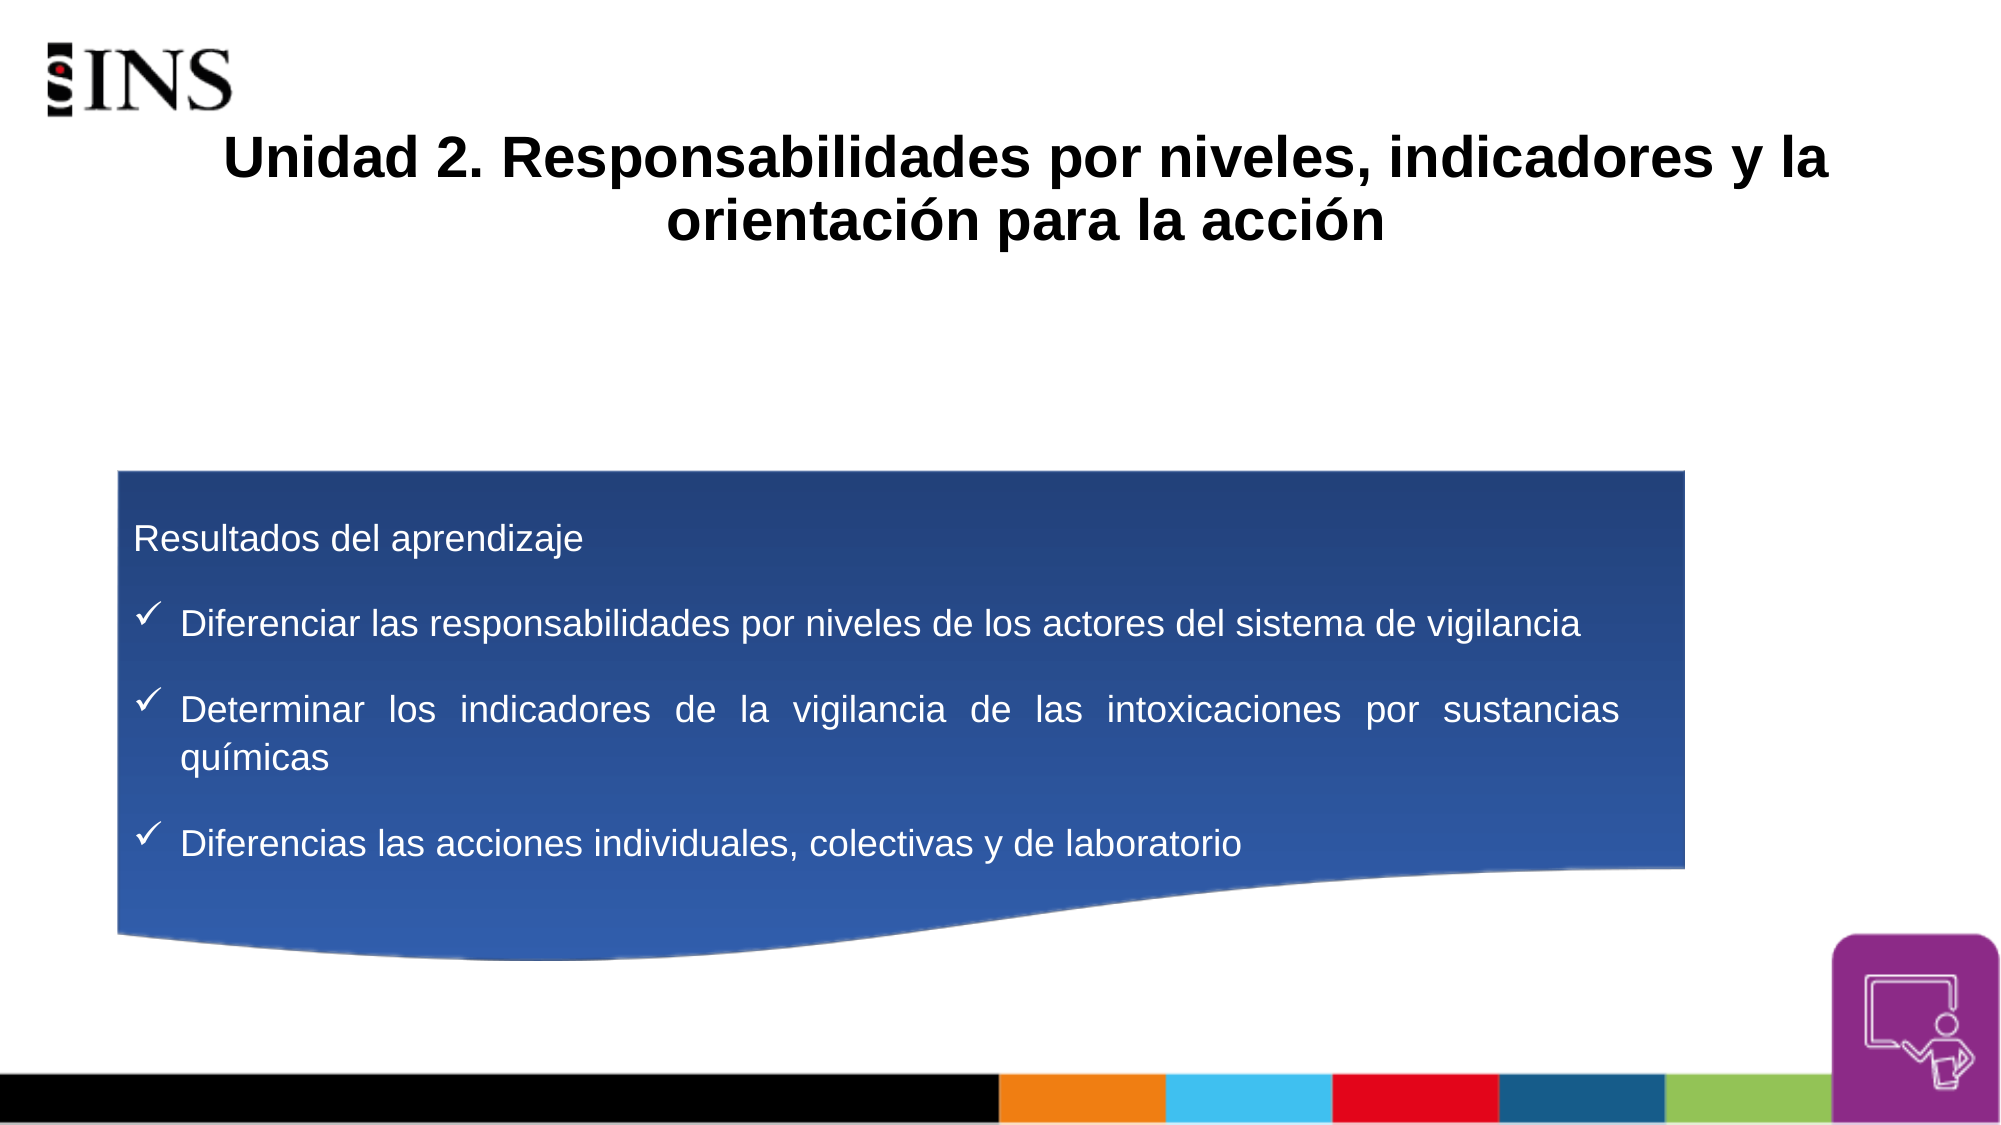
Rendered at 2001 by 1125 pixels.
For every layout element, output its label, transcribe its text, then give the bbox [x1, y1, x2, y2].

text_box [119, 472, 1685, 865]
text_box Resultados del aprendizaje Diferenciar las responsabilidades por niveles de los actores del sistema de vigilancia Determinar los indicadores de la vigilancia de las intoxicaciones por sustancias químicas Diferencias las acciones individuales, colectivas y de laboratorio [118, 503, 1636, 872]
text_box [119, 872, 1420, 959]
title Unidad 2. Responsabilidades por niveles, indicadores y la orientación para la acción [139, 97, 1915, 284]
picture [0, 0, 2001, 1125]
